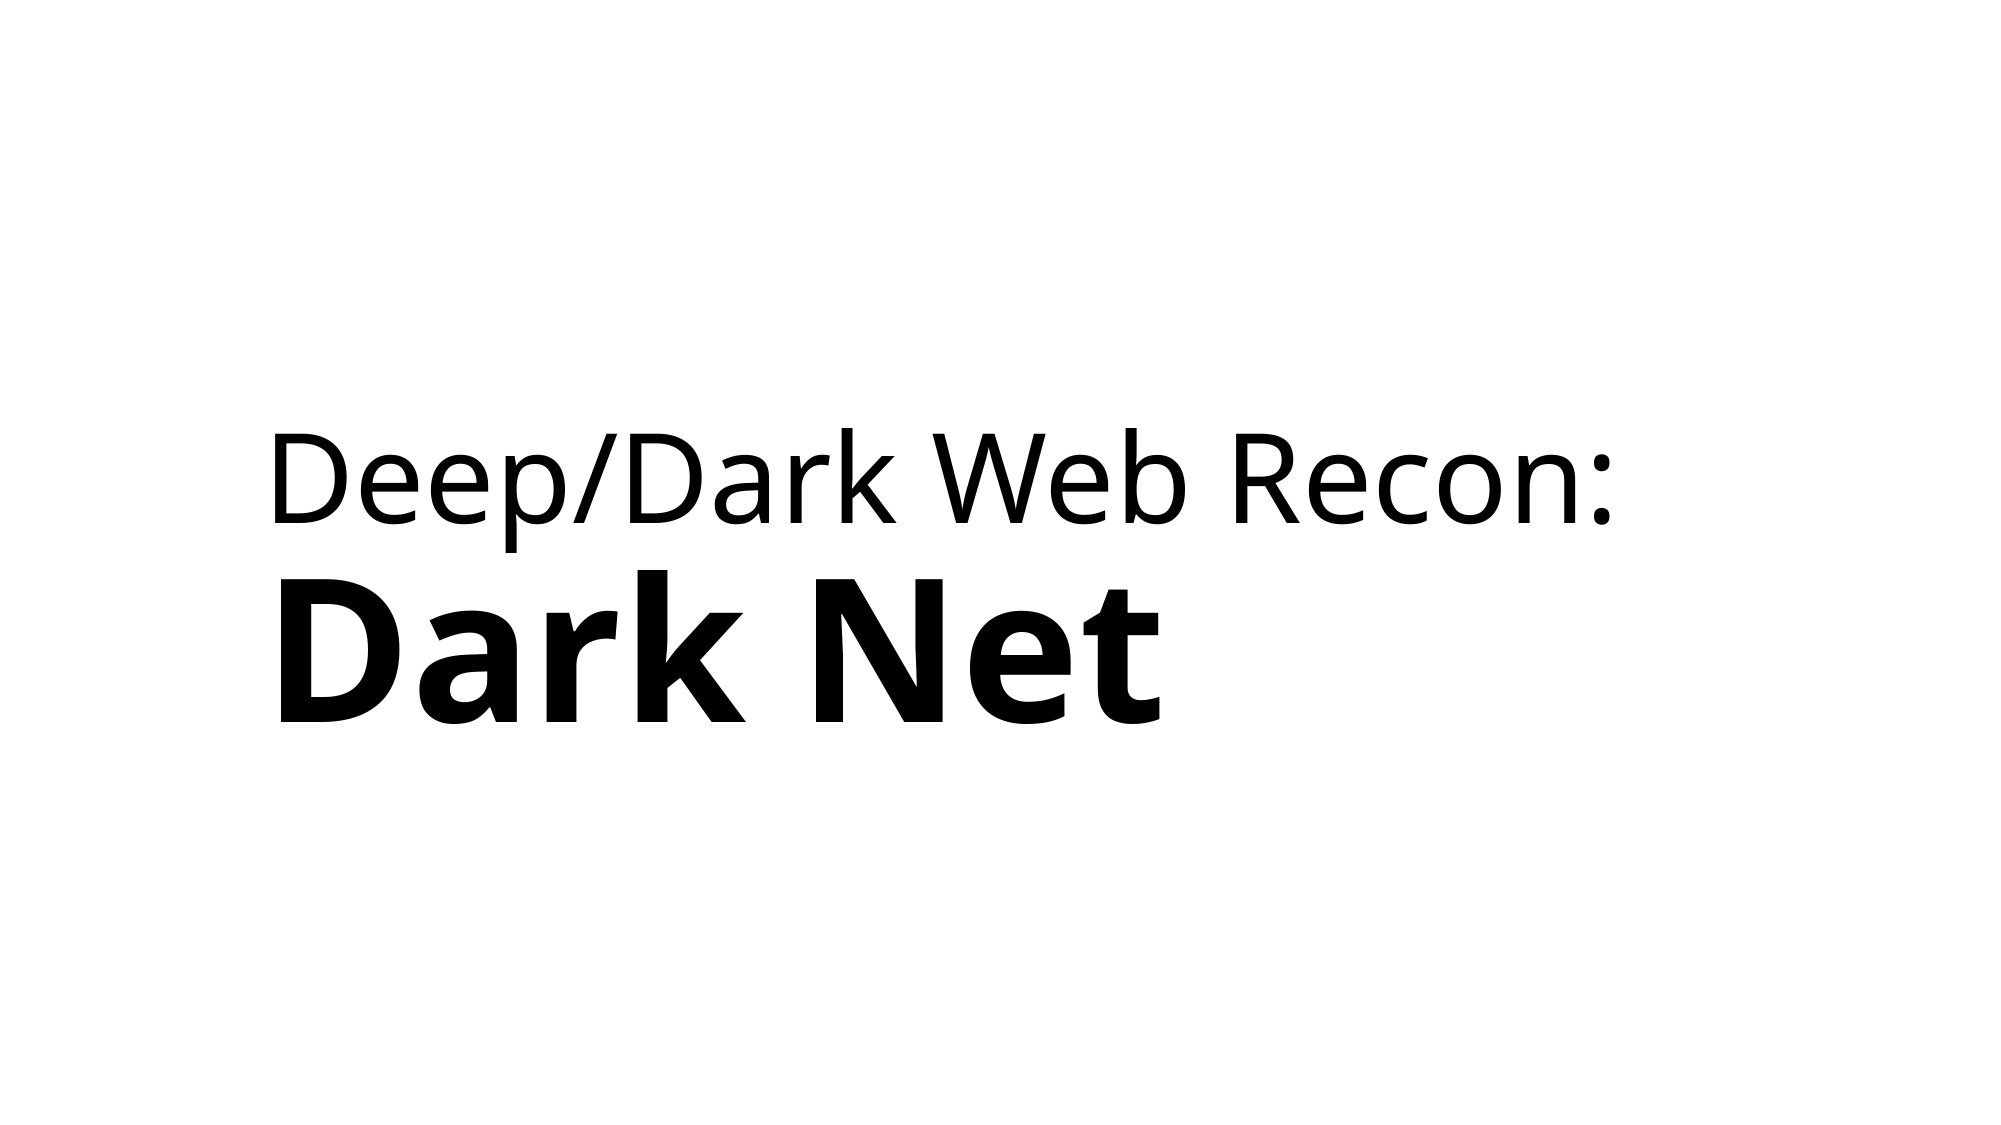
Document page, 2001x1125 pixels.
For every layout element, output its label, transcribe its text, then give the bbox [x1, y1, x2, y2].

title Deep/Dark Web Recon: Dark Net [248, 348, 2000, 774]
